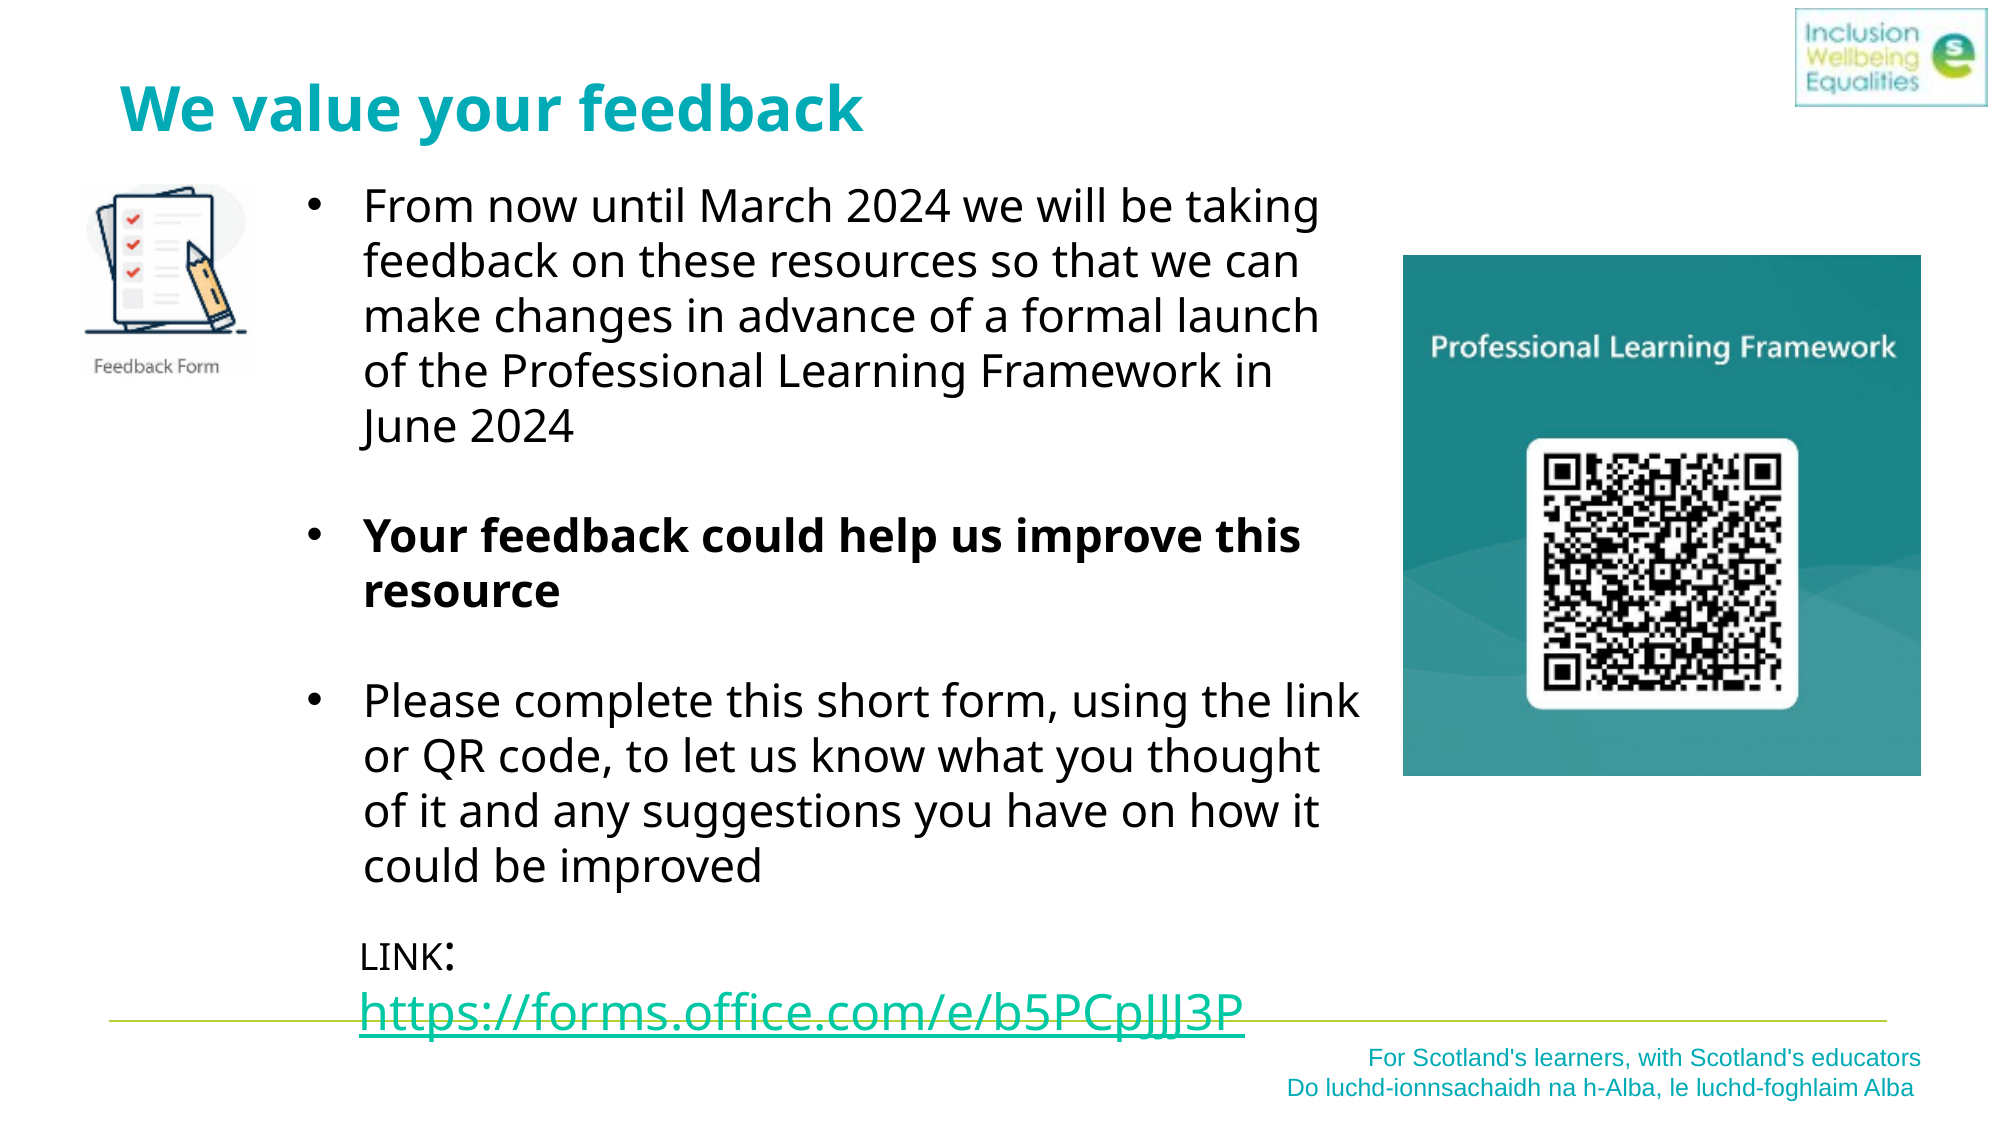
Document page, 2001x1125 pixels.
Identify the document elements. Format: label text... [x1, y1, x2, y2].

picture [1795, 7, 1989, 107]
text_box From now until March 2024 we will be taking feedback on these resources so that we can make changes in advance of a formal launch of the Professional Learning Framework in June 2024 Your feedback could help us improve this resource Please complete this short form, using the link or QR code, to let us know what you thought of it and any suggestions you have on how it could be improved [291, 168, 1390, 954]
picture [79, 183, 253, 379]
picture [1403, 255, 1921, 776]
title We value your feedback [105, 47, 1883, 165]
text_box LINK: https://forms.office.com/e/b5PCpJJJ3P [343, 913, 1368, 1057]
